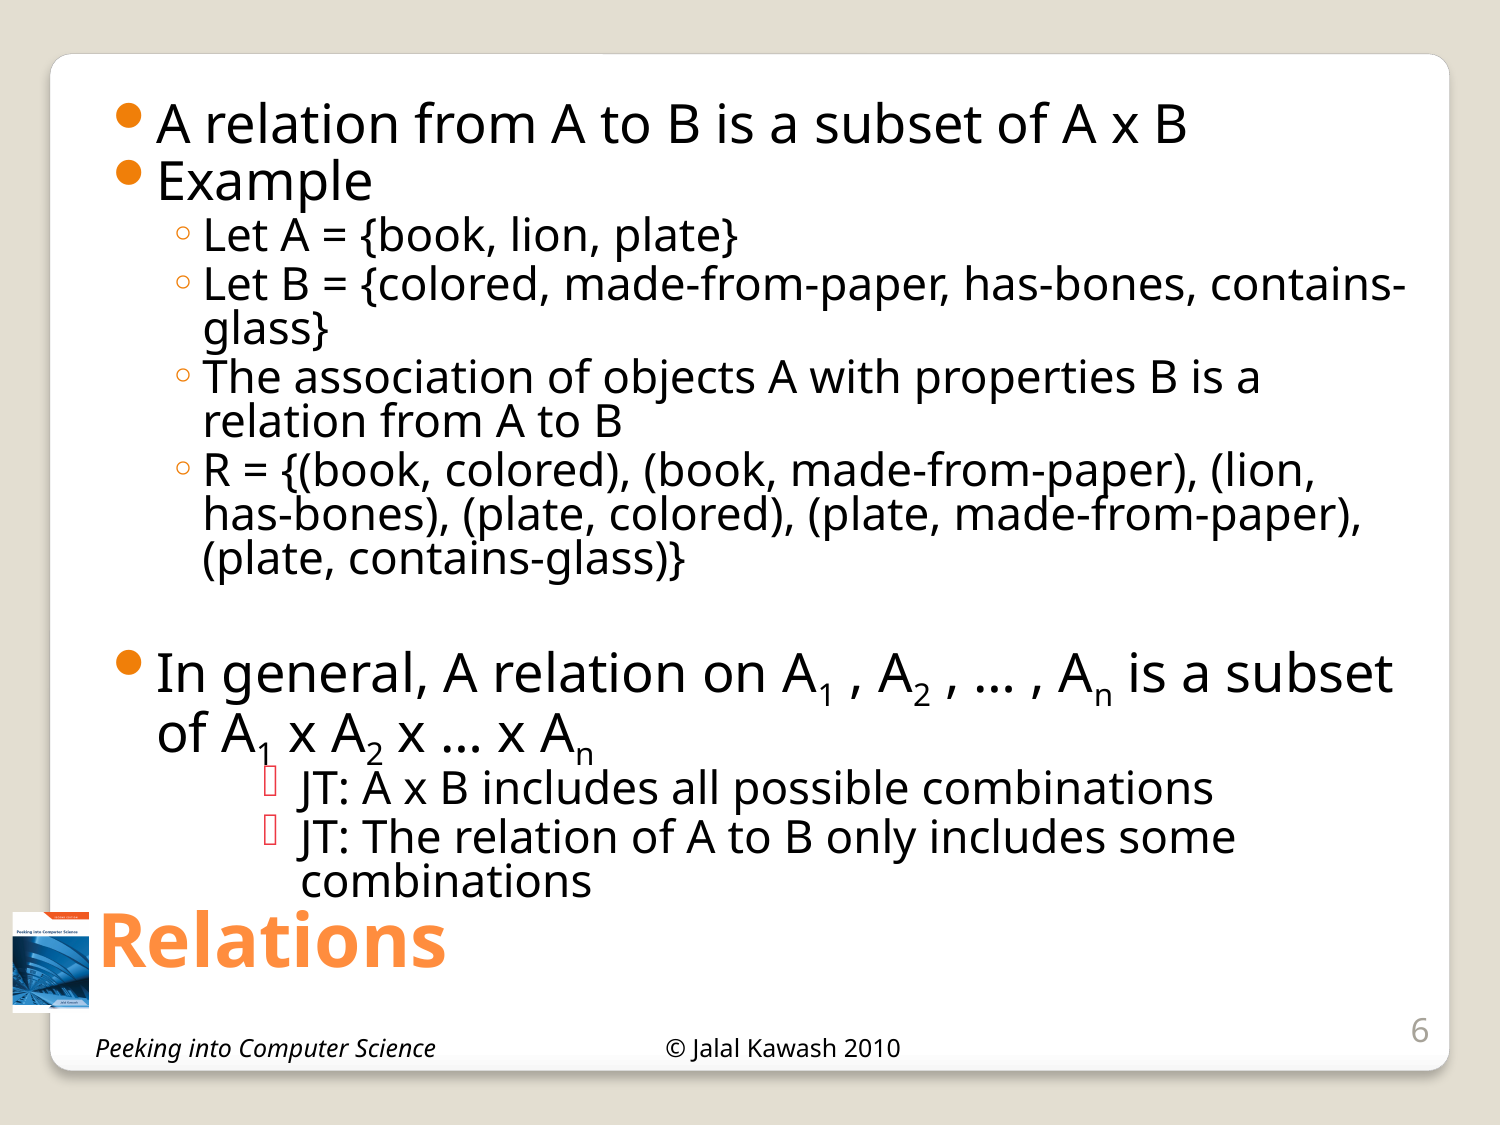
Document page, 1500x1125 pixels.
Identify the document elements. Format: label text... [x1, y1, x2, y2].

title Relations [82, 817, 1425, 991]
picture [12, 912, 89, 1013]
slide_number 6 [1369, 1002, 1445, 1063]
list A relation from A to B is a subset of A x B Example Let A = {book, lion, plate} Let B = {colored, made-from-paper, has-bones, contains-glass} The association of objects A with properties B is a relation from A to B R = {(book, colored), (book, made-from-paper), (lion, has-bones), (plate, colored), (plate, made-from-paper), (plate, contains-glass)} In general, A relation on A1 , A2 , … , An is a subset of A1 x A2 x … x An JT: A x B includes all possible combinations JT: The relation of A to B only includes some combinations [82, 86, 1426, 775]
